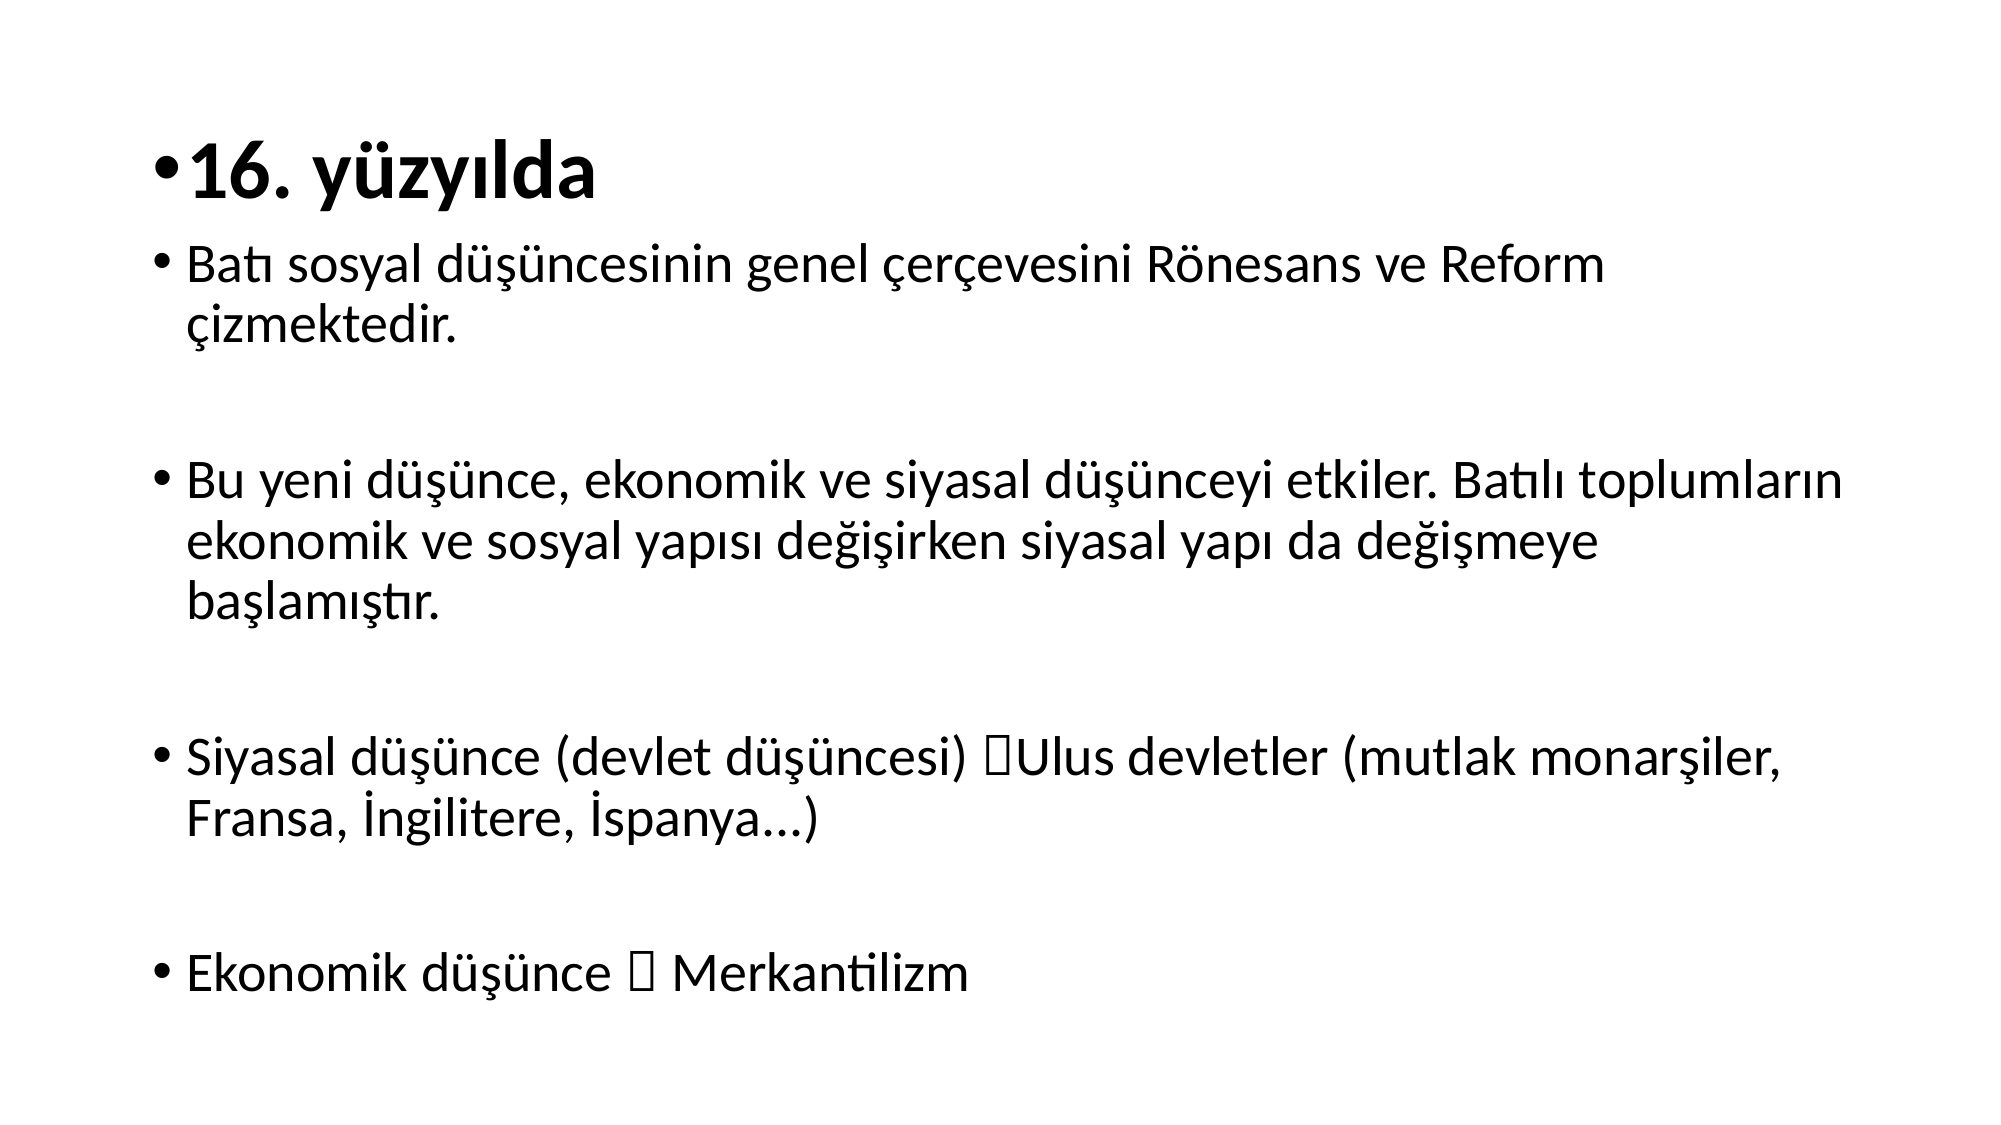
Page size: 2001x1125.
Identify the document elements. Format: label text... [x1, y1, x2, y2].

list 16. yüzyılda Batı sosyal düşüncesinin genel çerçevesini Rönesans ve Reform çizmektedir. Bu yeni düşünce, ekonomik ve siyasal düşünceyi etkiler. Batılı toplumların ekonomik ve sosyal yapısı değişirken siyasal yapı da değişmeye başlamıştır. Siyasal düşünce (devlet düşüncesi) Ulus devletler (mutlak monarşiler, Fransa, İngilitere, İspanya...) Ekonomik düşünce  Merkantilizm [137, 118, 1863, 1014]
